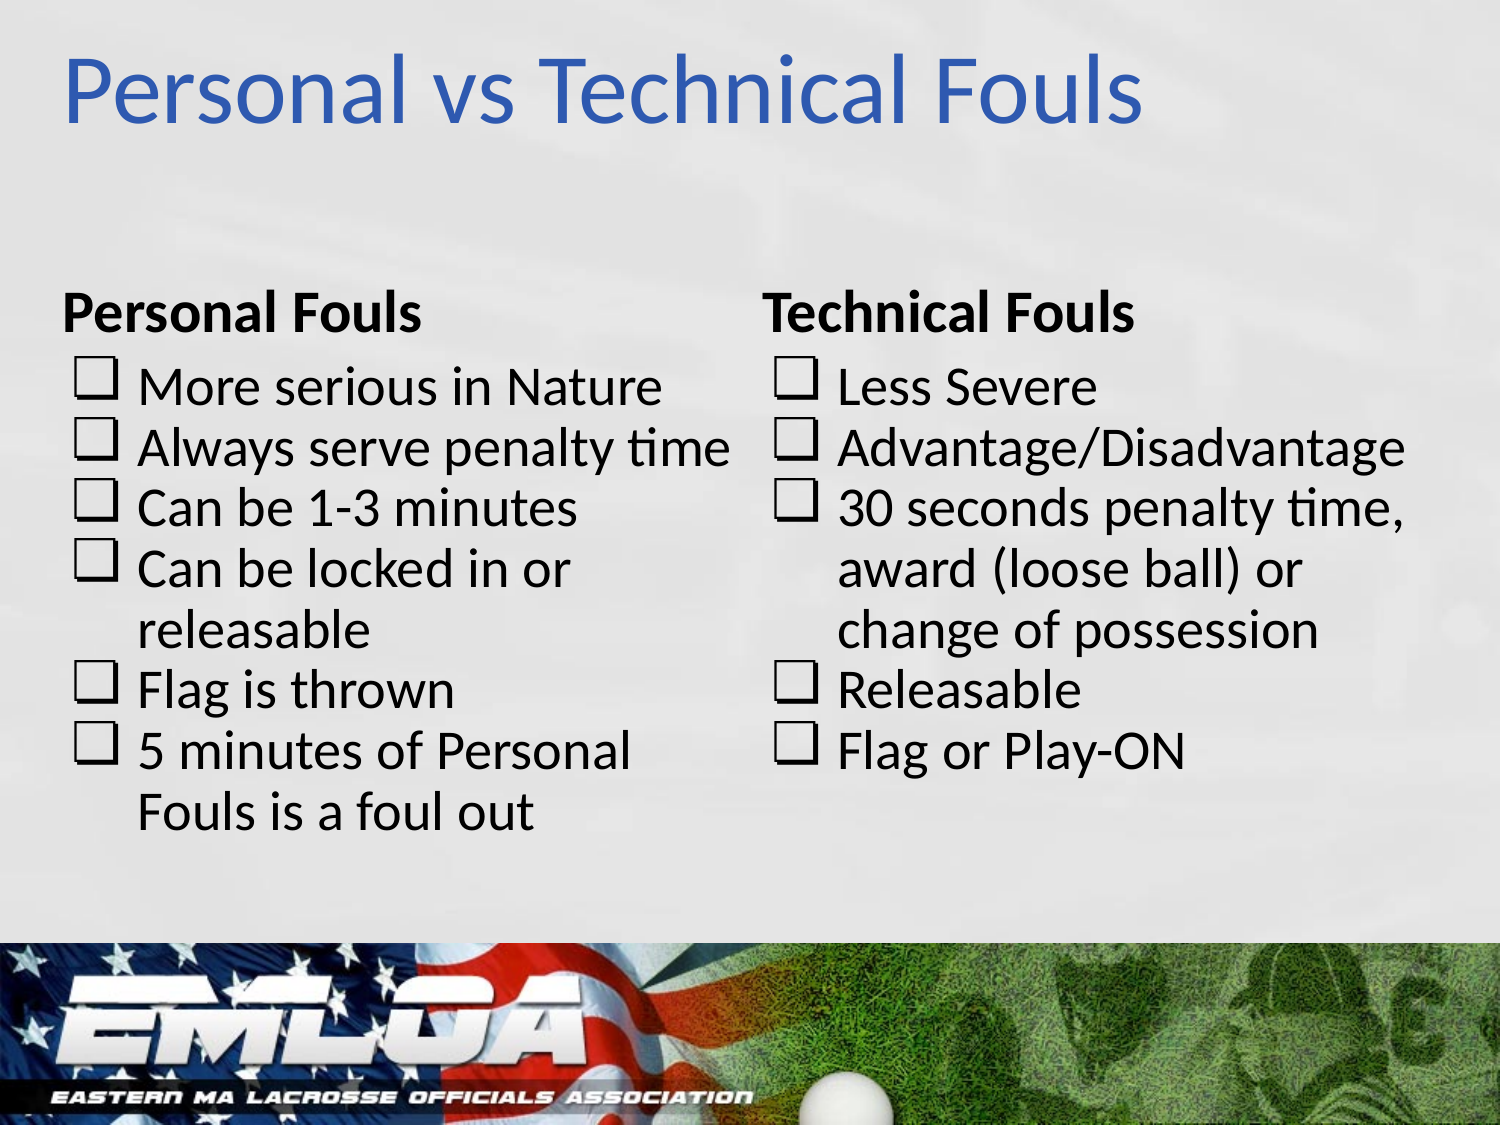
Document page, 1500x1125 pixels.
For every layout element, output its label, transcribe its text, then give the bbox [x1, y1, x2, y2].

list More serious in Nature Always serve penalty time Can be 1-3 minutes Can be locked in or releasable Flag is thrown 5 minutes of Personal Fouls is a foul out [62, 356, 738, 609]
list Technical Fouls [762, 231, 1438, 346]
title Personal vs Technical Fouls [62, 37, 1438, 147]
list Less Severe Advantage/Disadvantage 30 seconds penalty time, award (loose ball) or change of possession Releasable Flag or Play-ON [761, 356, 1438, 609]
picture [0, 0, 1500, 1125]
list Personal Fouls [62, 231, 738, 346]
